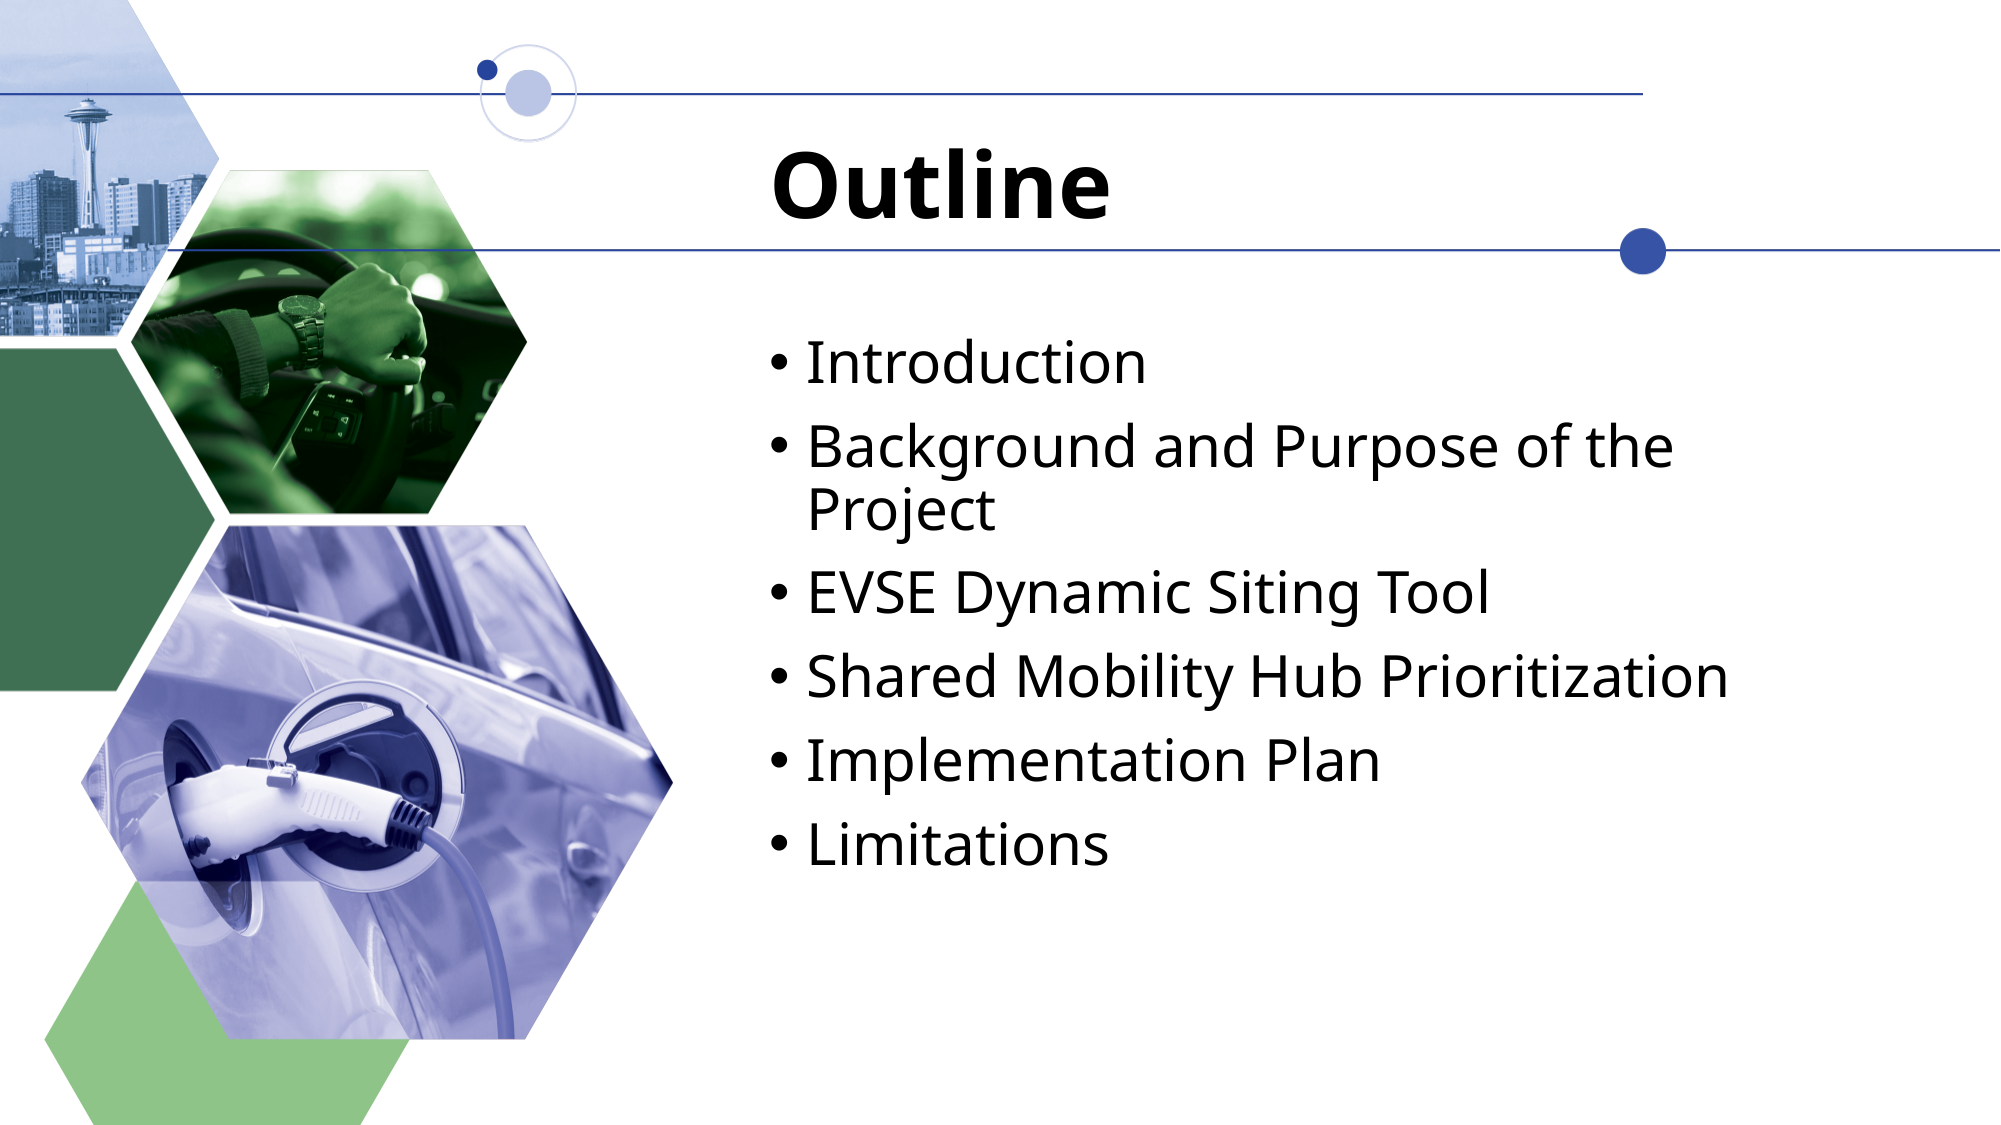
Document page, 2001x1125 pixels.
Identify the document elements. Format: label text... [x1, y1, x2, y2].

title Outline [754, 112, 1984, 265]
picture [0, 0, 2000, 1125]
list Introduction Background and Purpose of the Project EVSE Dynamic Siting Tool Shared Mobility Hub Prioritization Implementation Plan Limitations [754, 325, 1863, 960]
